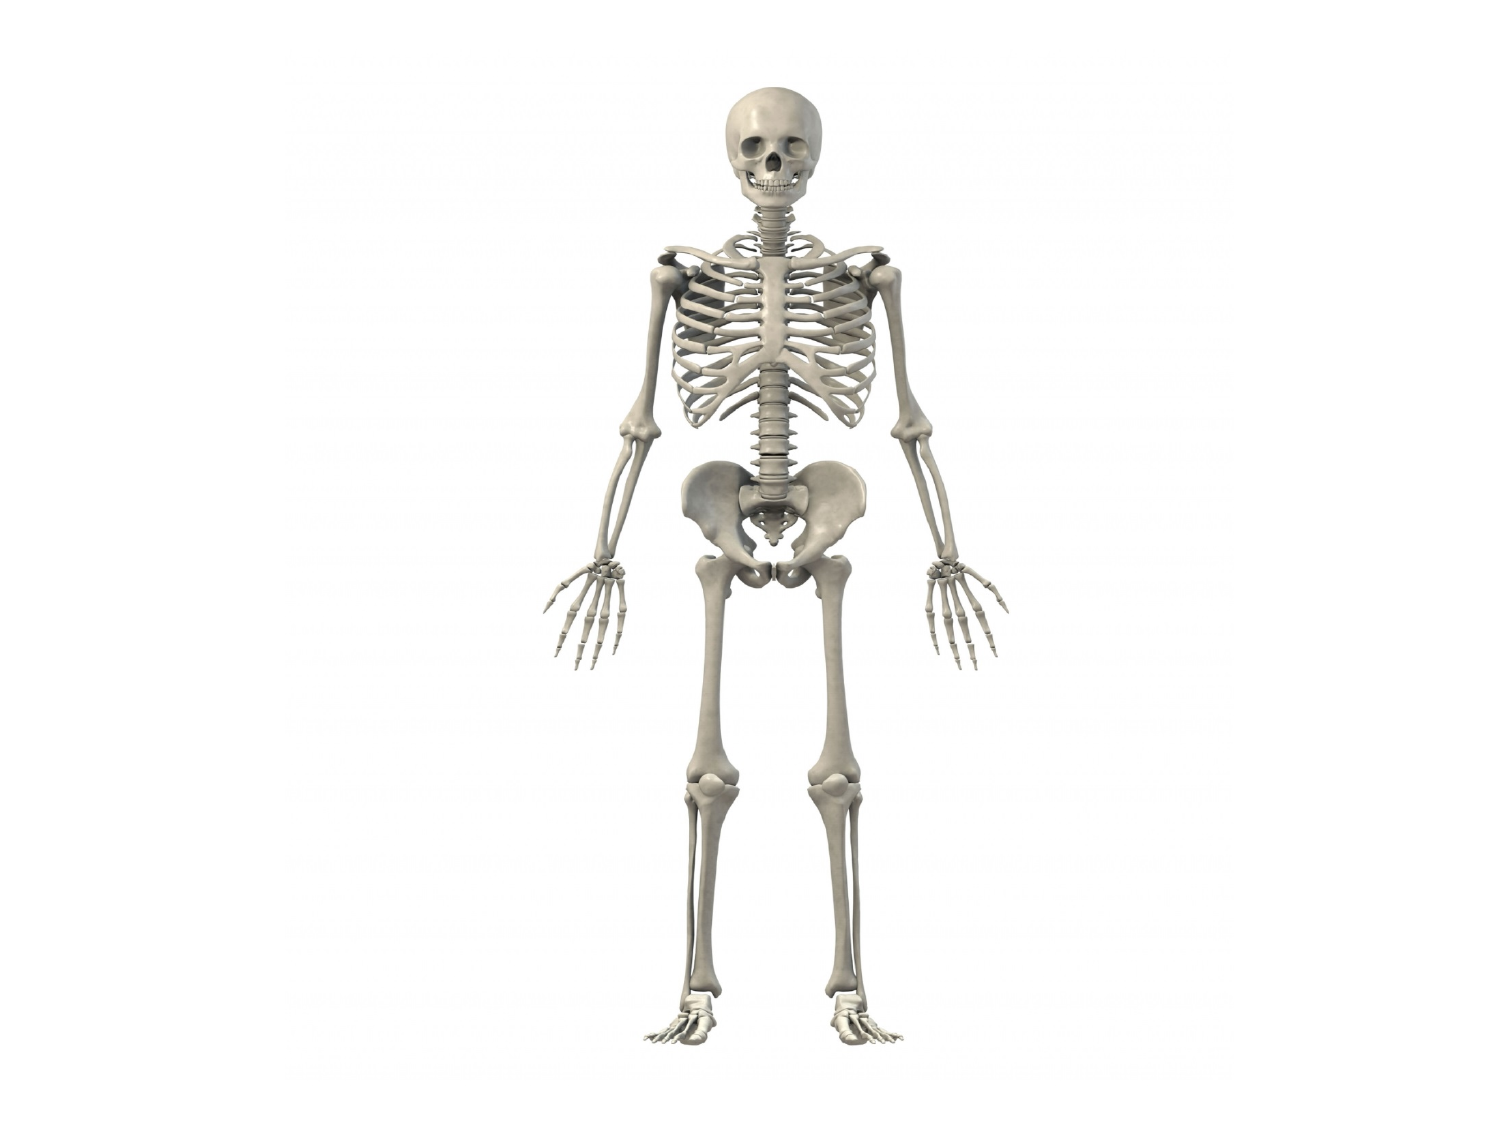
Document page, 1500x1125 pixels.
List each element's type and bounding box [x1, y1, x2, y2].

picture [285, 49, 1234, 1088]
